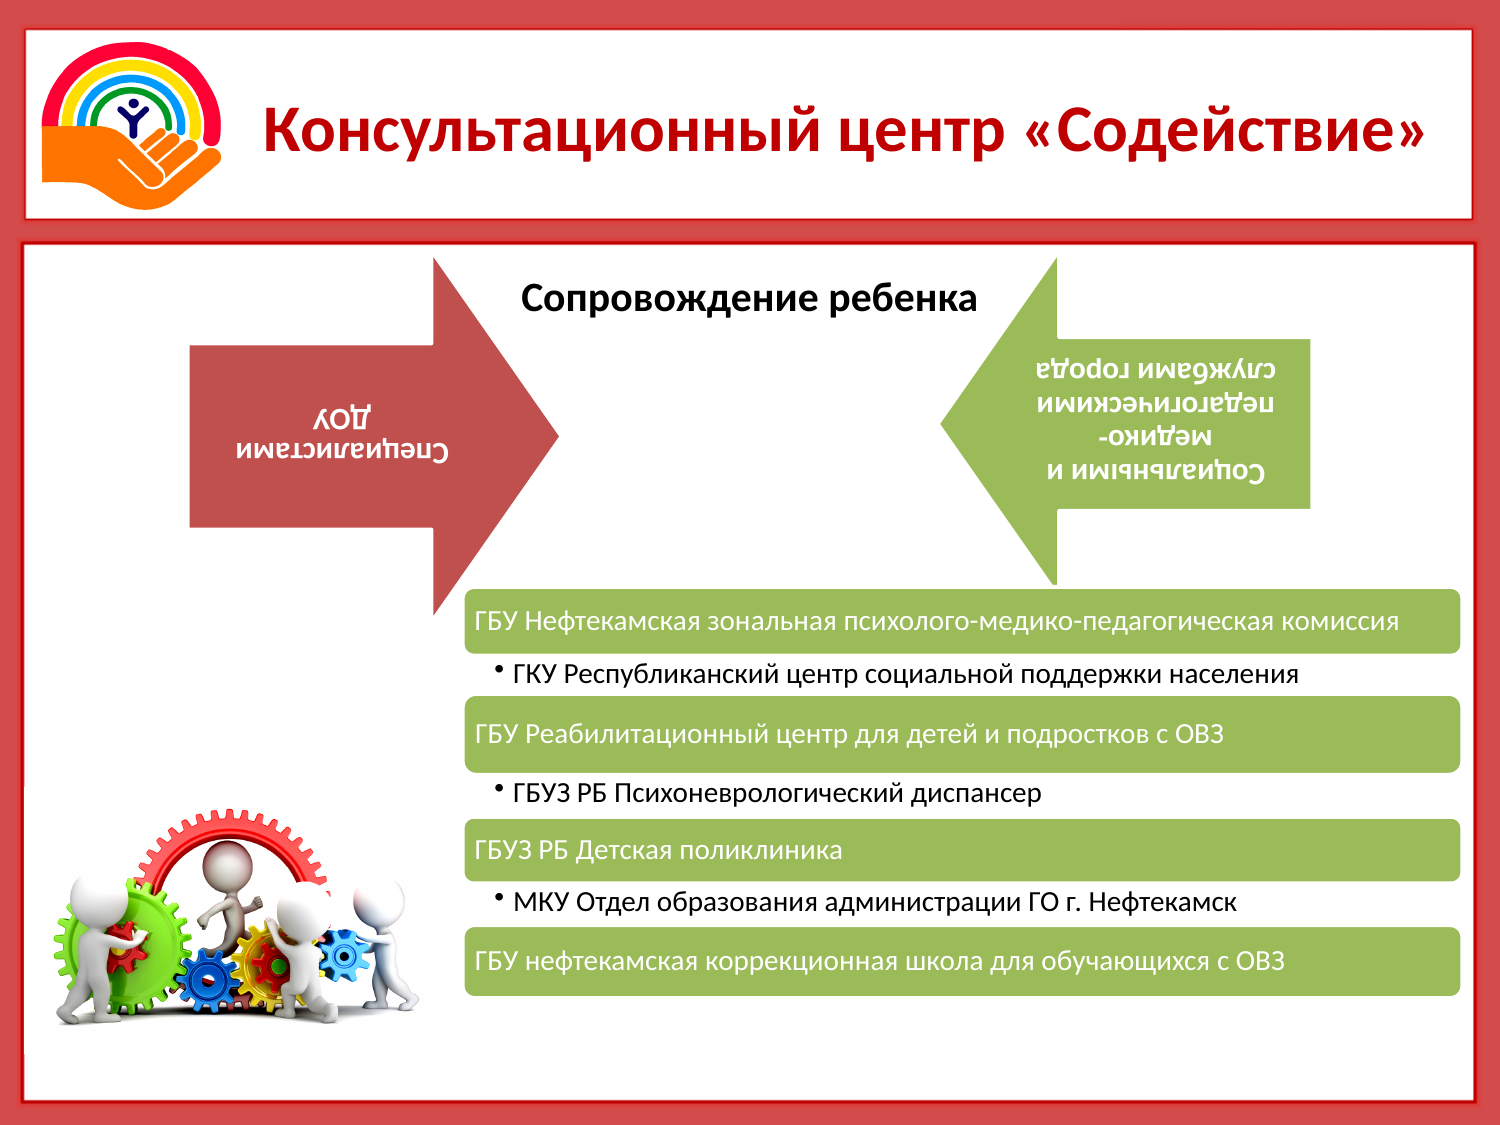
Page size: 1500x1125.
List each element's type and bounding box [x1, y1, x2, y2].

text_box [462, 562, 1463, 812]
text_box [462, 812, 1463, 1013]
text_box [0, 249, 1463, 626]
picture [0, 0, 1500, 1125]
